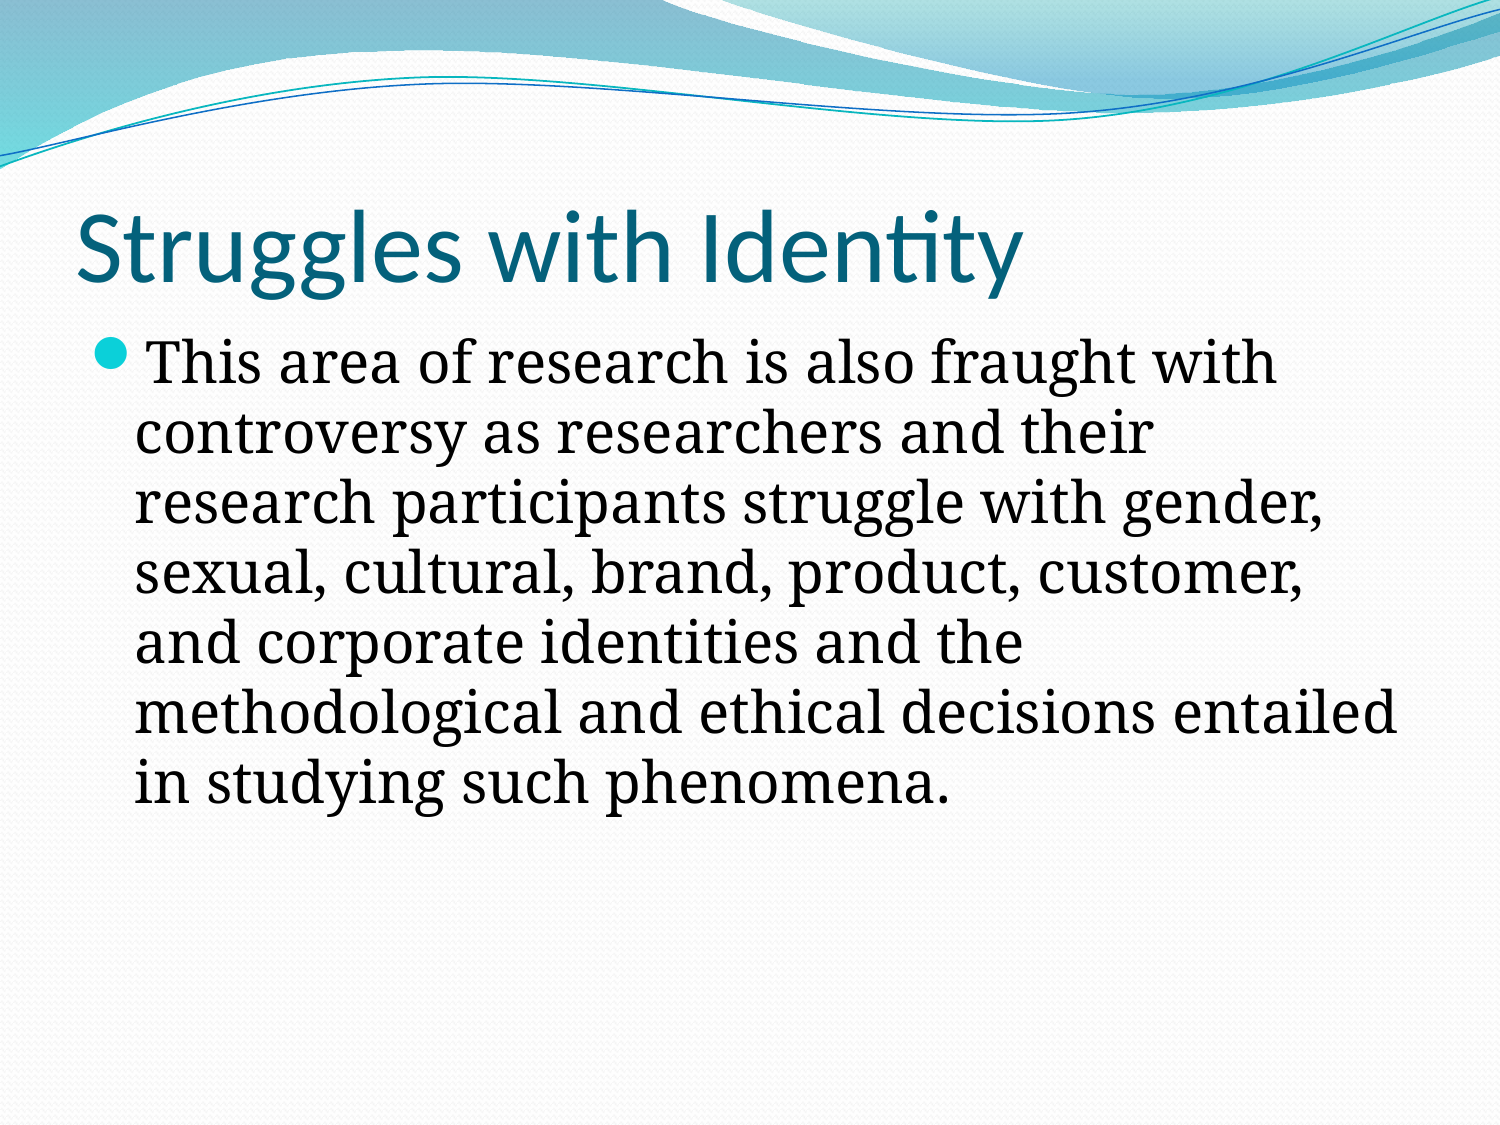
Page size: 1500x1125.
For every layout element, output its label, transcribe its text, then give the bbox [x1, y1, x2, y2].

list This area of research is also fraught with controversy as researchers and their research participants struggle with gender, sexual, cultural, brand, product, customer, and corporate identities and the methodological and ethical decisions entailed in studying such phenomena. [74, 317, 1426, 1038]
title Struggles with Identity [74, 115, 1426, 304]
